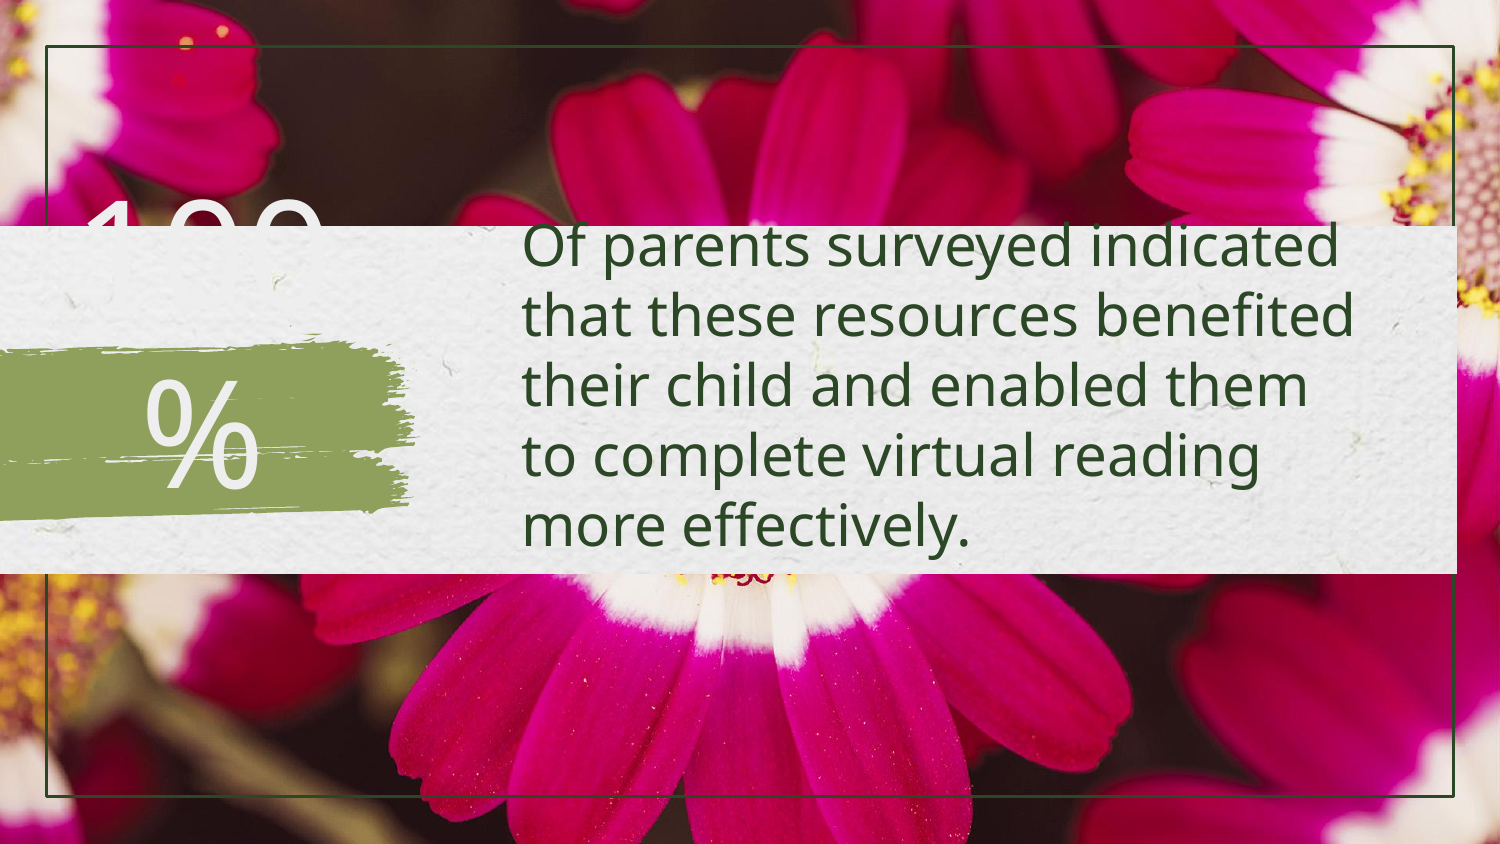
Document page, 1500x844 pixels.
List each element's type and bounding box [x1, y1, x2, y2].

text_box [0, 323, 421, 536]
picture [0, 0, 1500, 844]
